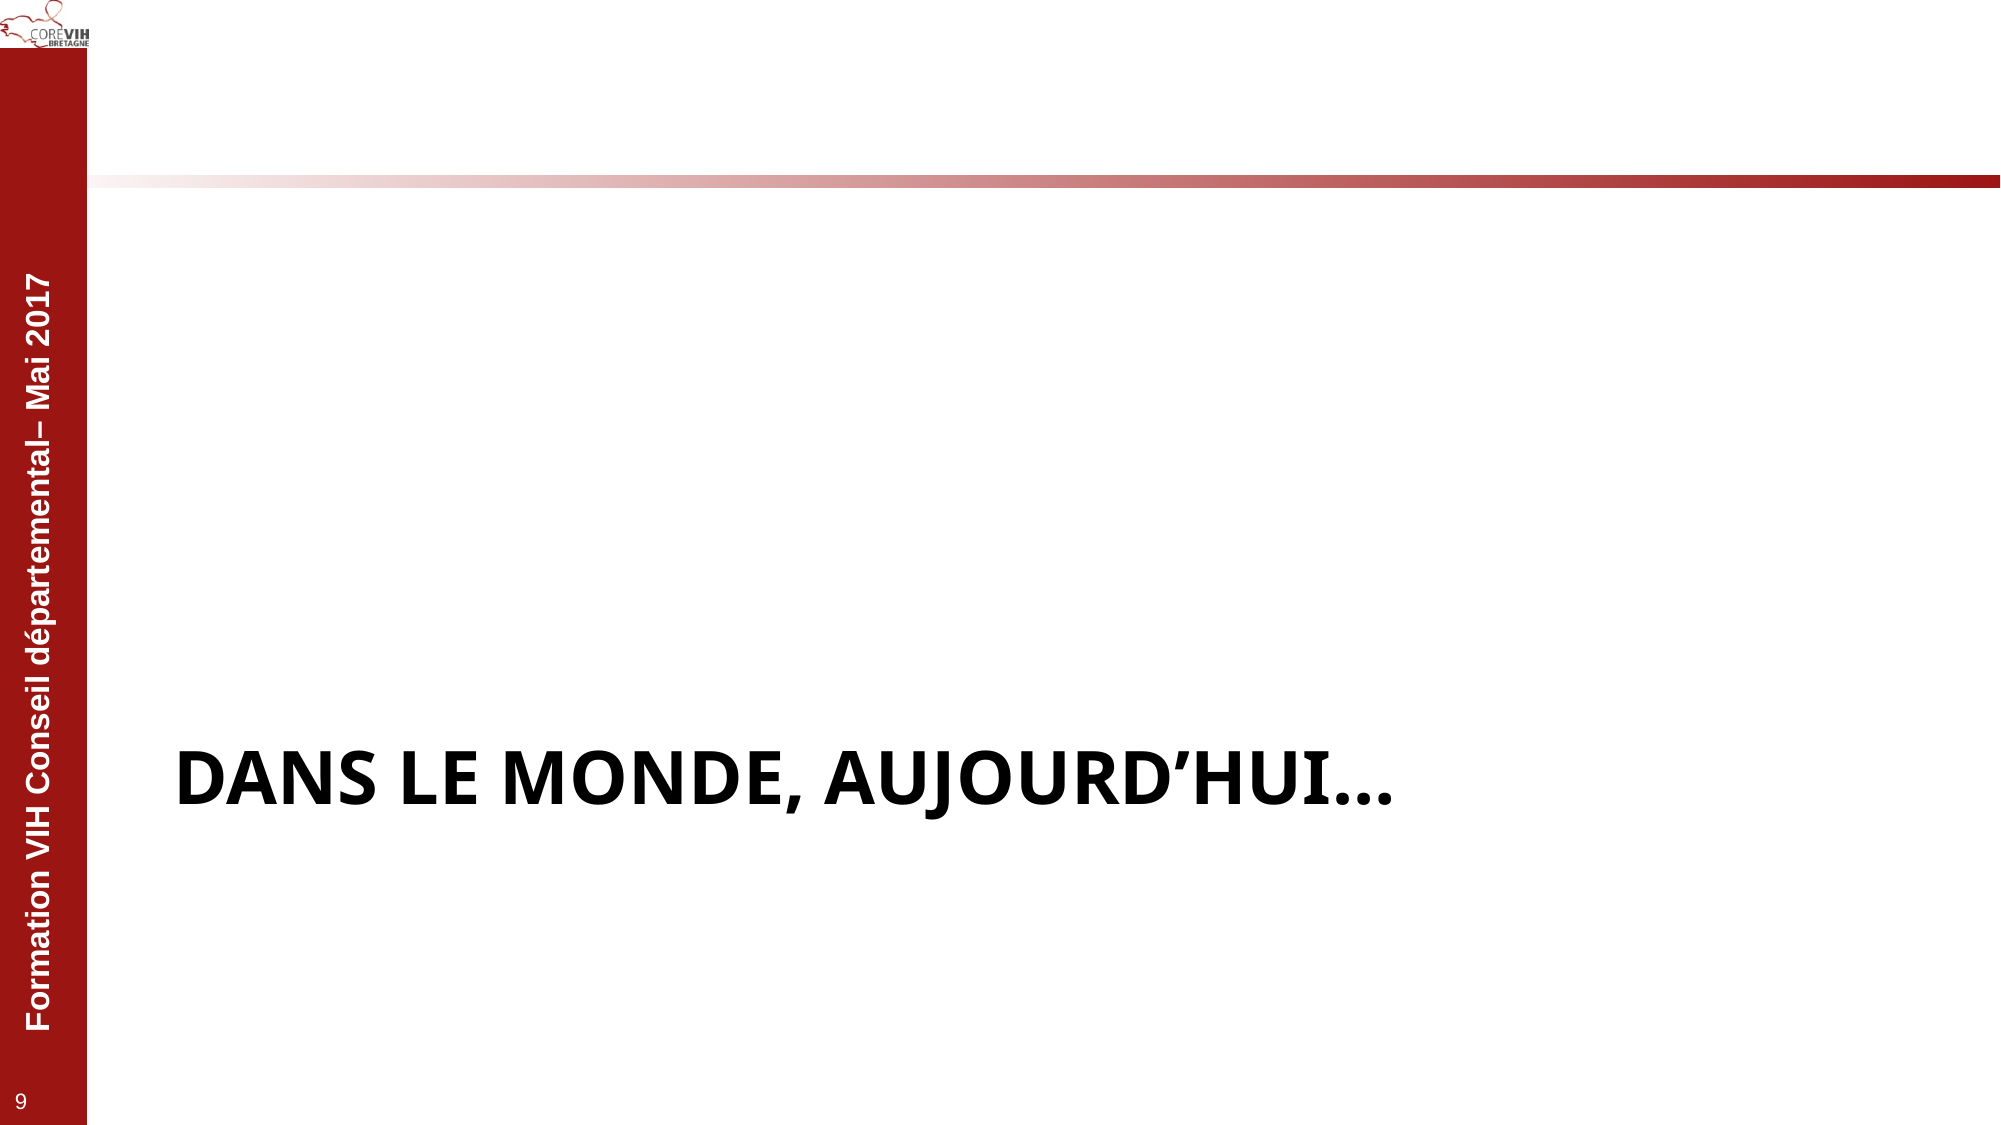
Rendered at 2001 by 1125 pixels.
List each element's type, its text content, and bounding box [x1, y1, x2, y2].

title Dans le monde, aujourd’hui… [158, 722, 1858, 947]
picture [0, 0, 89, 48]
